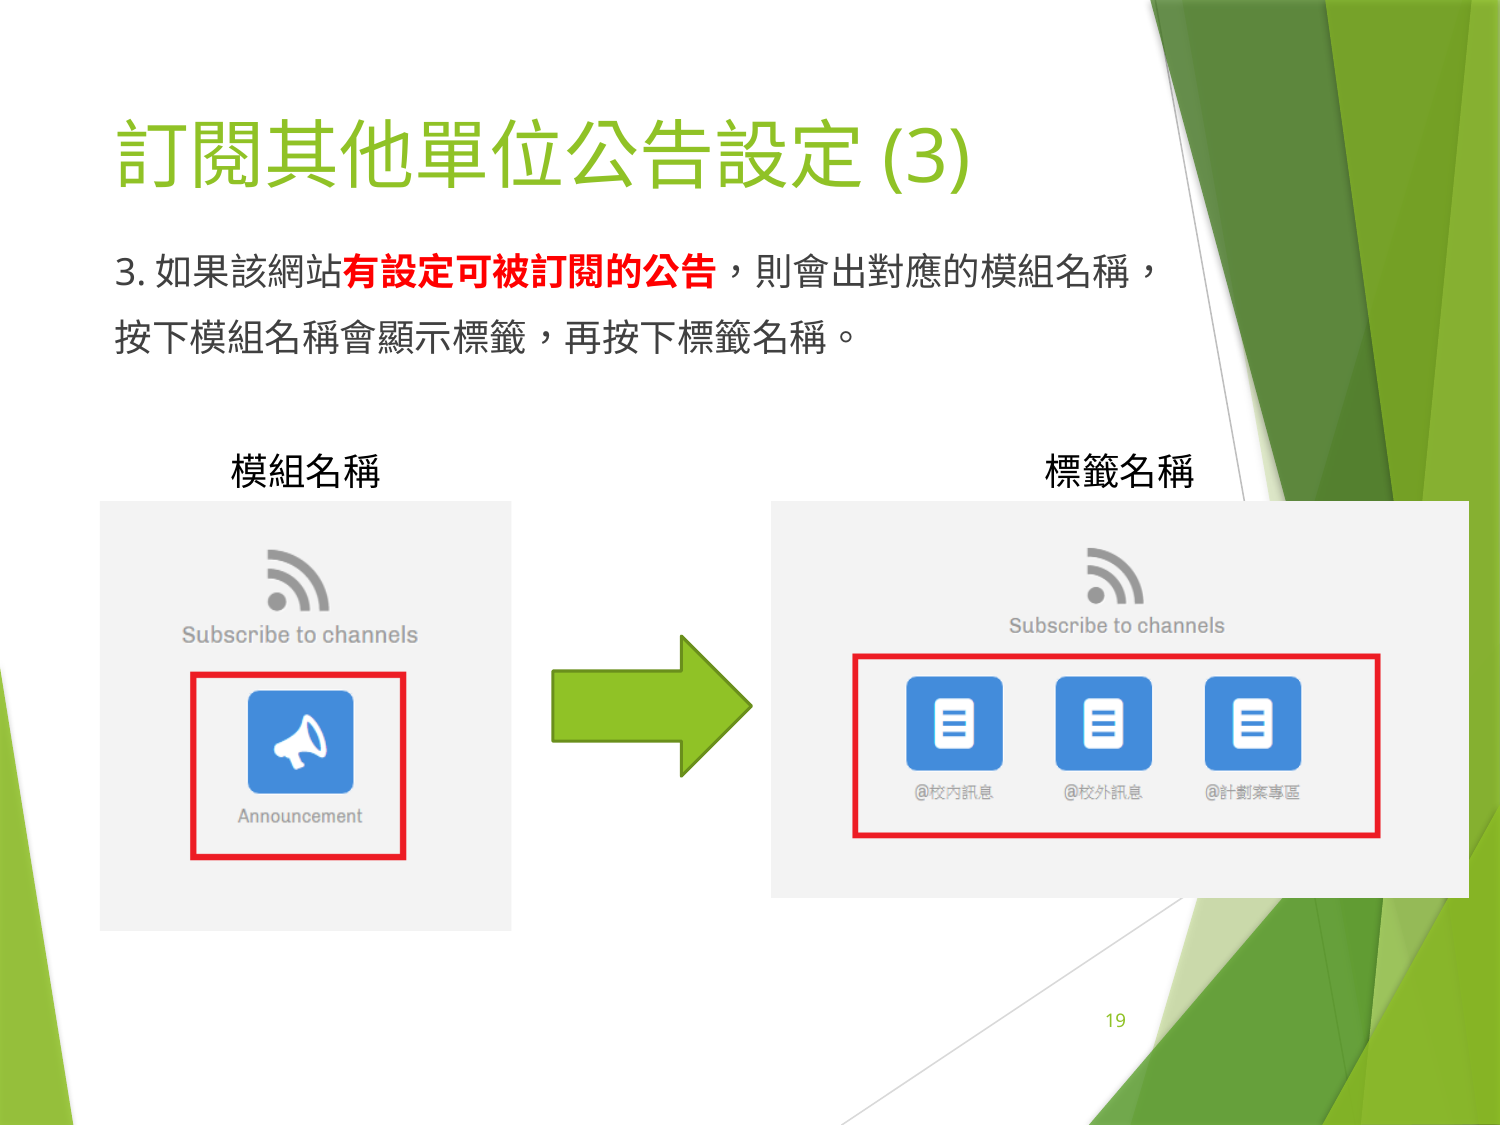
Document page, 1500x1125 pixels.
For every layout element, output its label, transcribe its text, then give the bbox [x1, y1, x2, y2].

text_box 3.如果該網站有設定可被訂閱的公告，則會出對應的模組名稱， 按下模組名稱會顯示標籤，再按下標籤名稱。 [99, 240, 1375, 400]
title 訂閱其他單位公告設定(3) [99, 99, 1142, 240]
text_box [551, 634, 753, 778]
text_box 標籤名稱 [1029, 440, 1210, 500]
picture [771, 500, 1469, 899]
text_box 模組名稱 [215, 440, 396, 500]
picture [99, 500, 512, 932]
slide_number 19 [1057, 991, 1142, 1051]
